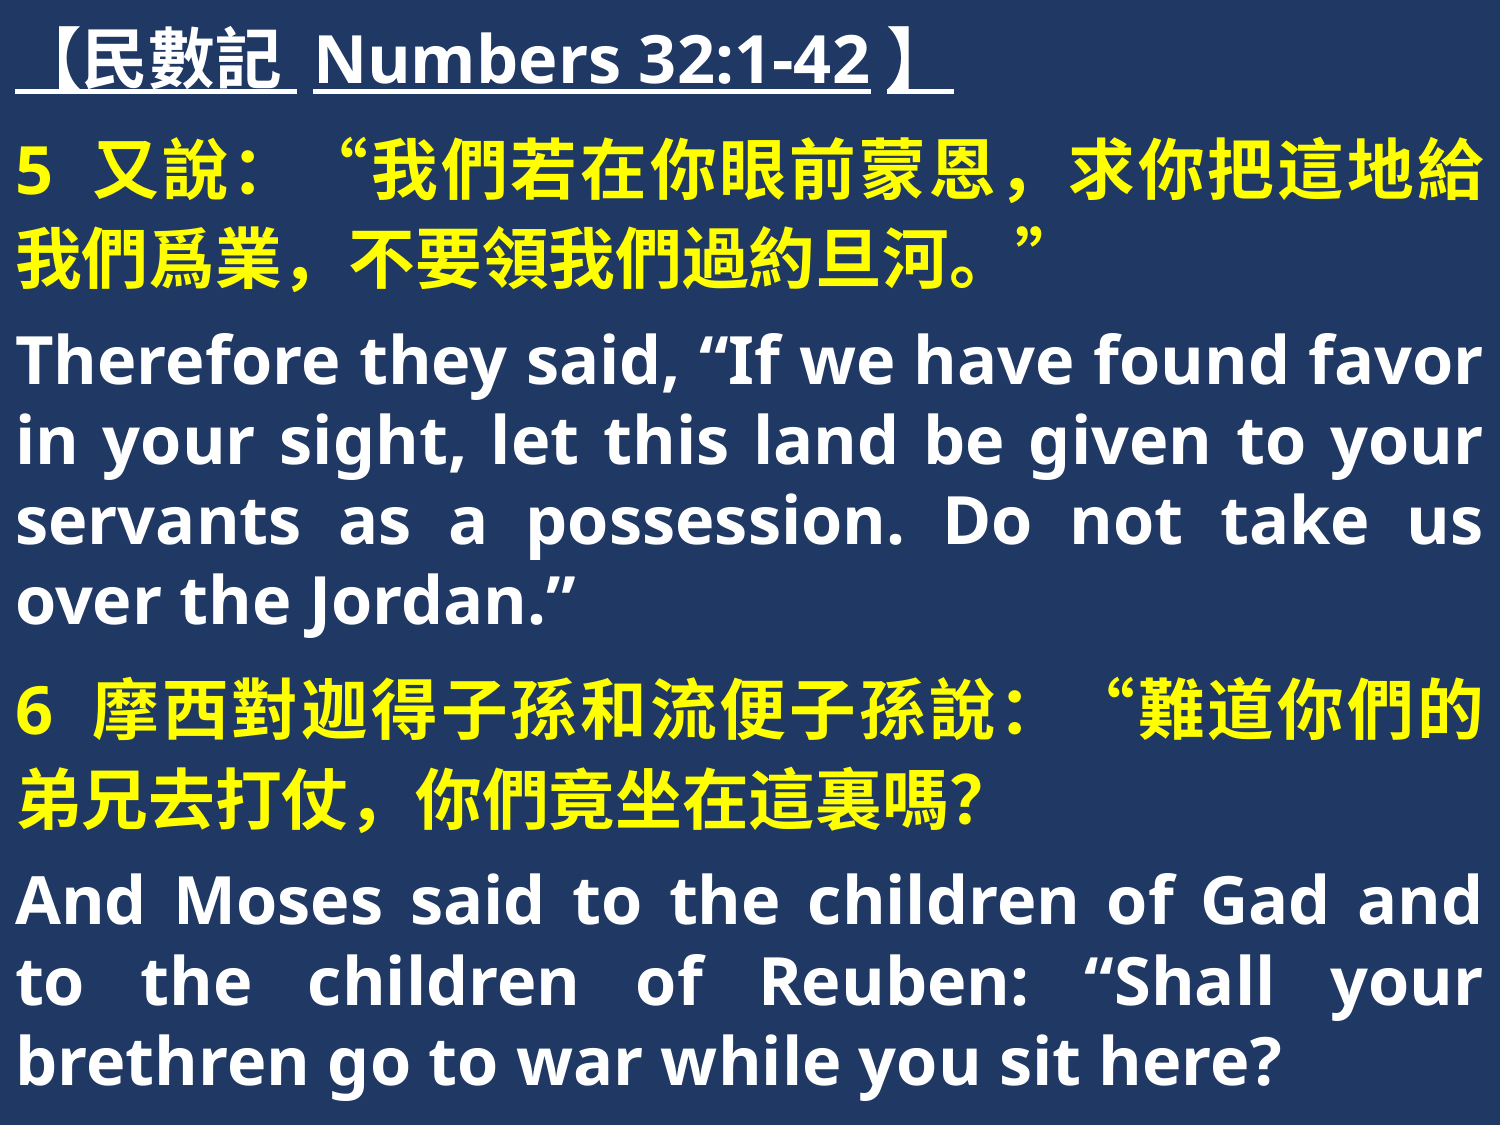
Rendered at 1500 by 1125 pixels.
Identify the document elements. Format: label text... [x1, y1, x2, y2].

list 【民數記 Numbers 32:1-42】 5 又說：“我們若在你眼前蒙恩，求你把這地給我們爲業，不要領我們過約旦河。” Therefore they said, “If we have found favor in your sight, let this land be given to your servants as a possession. Do not take us over the Jordan.” 6 摩西對迦得子孫和流便子孫說：“難道你們的弟兄去打仗，你們竟坐在這裏嗎？ And Moses said to the children of Gad and to the children of Reuben: “Shall your brethren go to war while you sit here? [0, 0, 1500, 1125]
